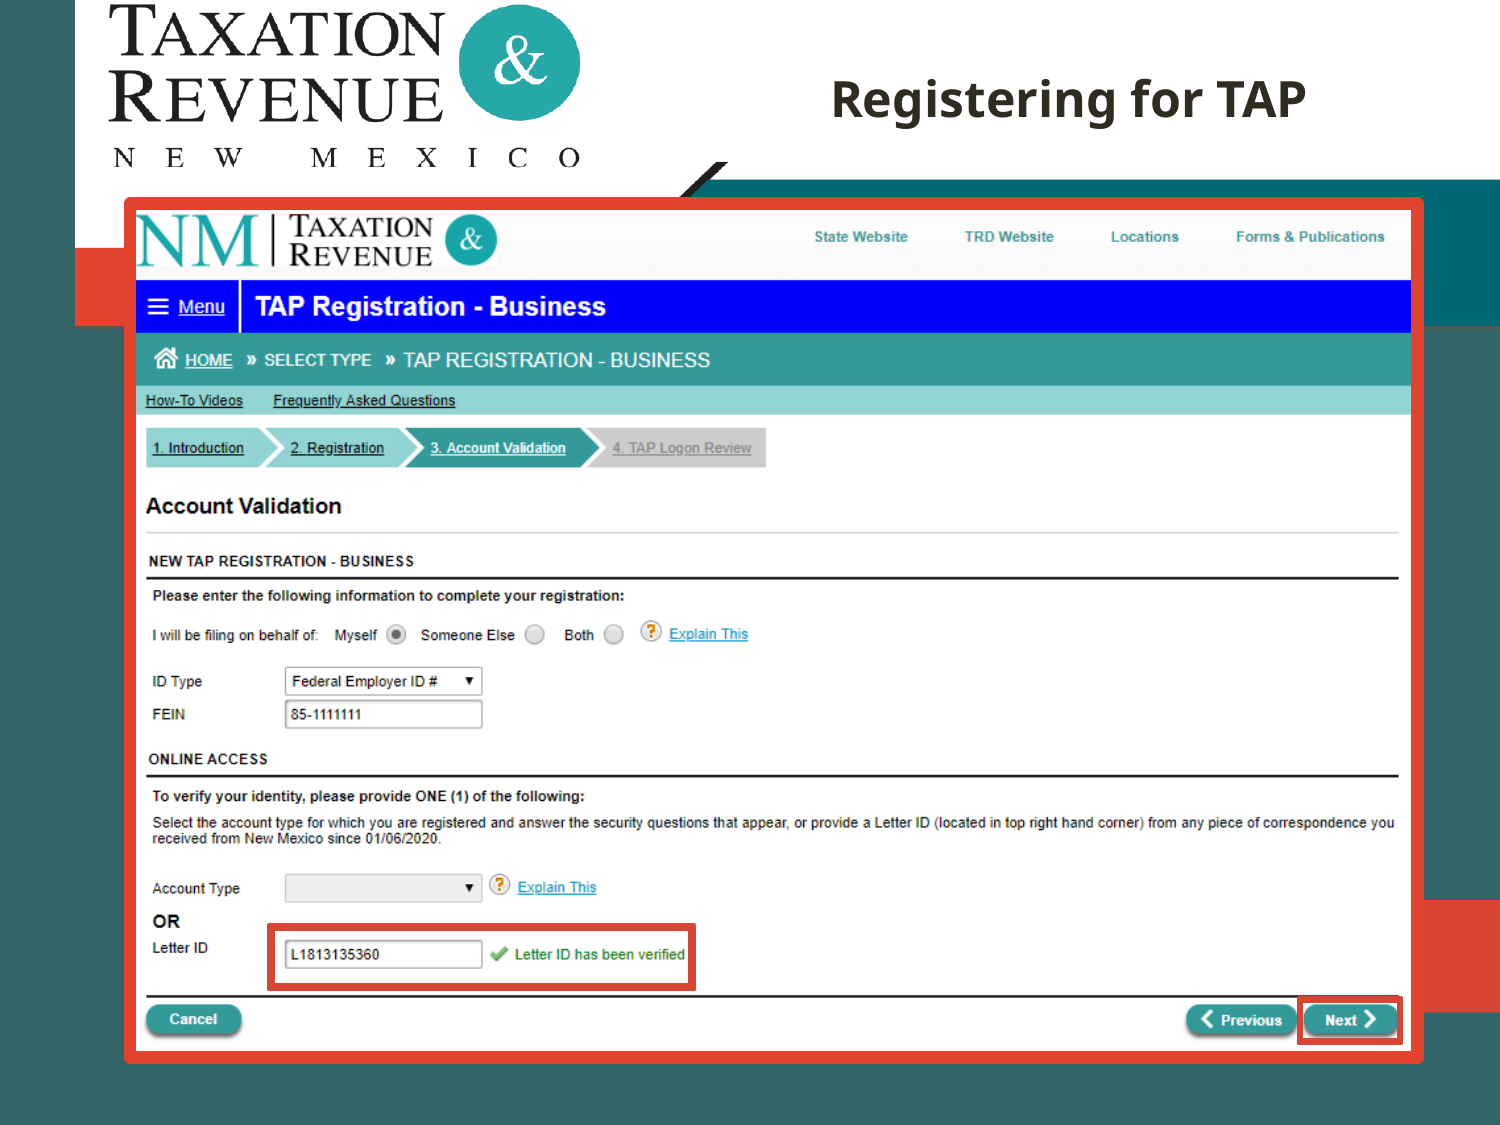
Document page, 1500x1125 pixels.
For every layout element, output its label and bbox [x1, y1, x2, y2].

picture [74, 0, 1500, 1052]
